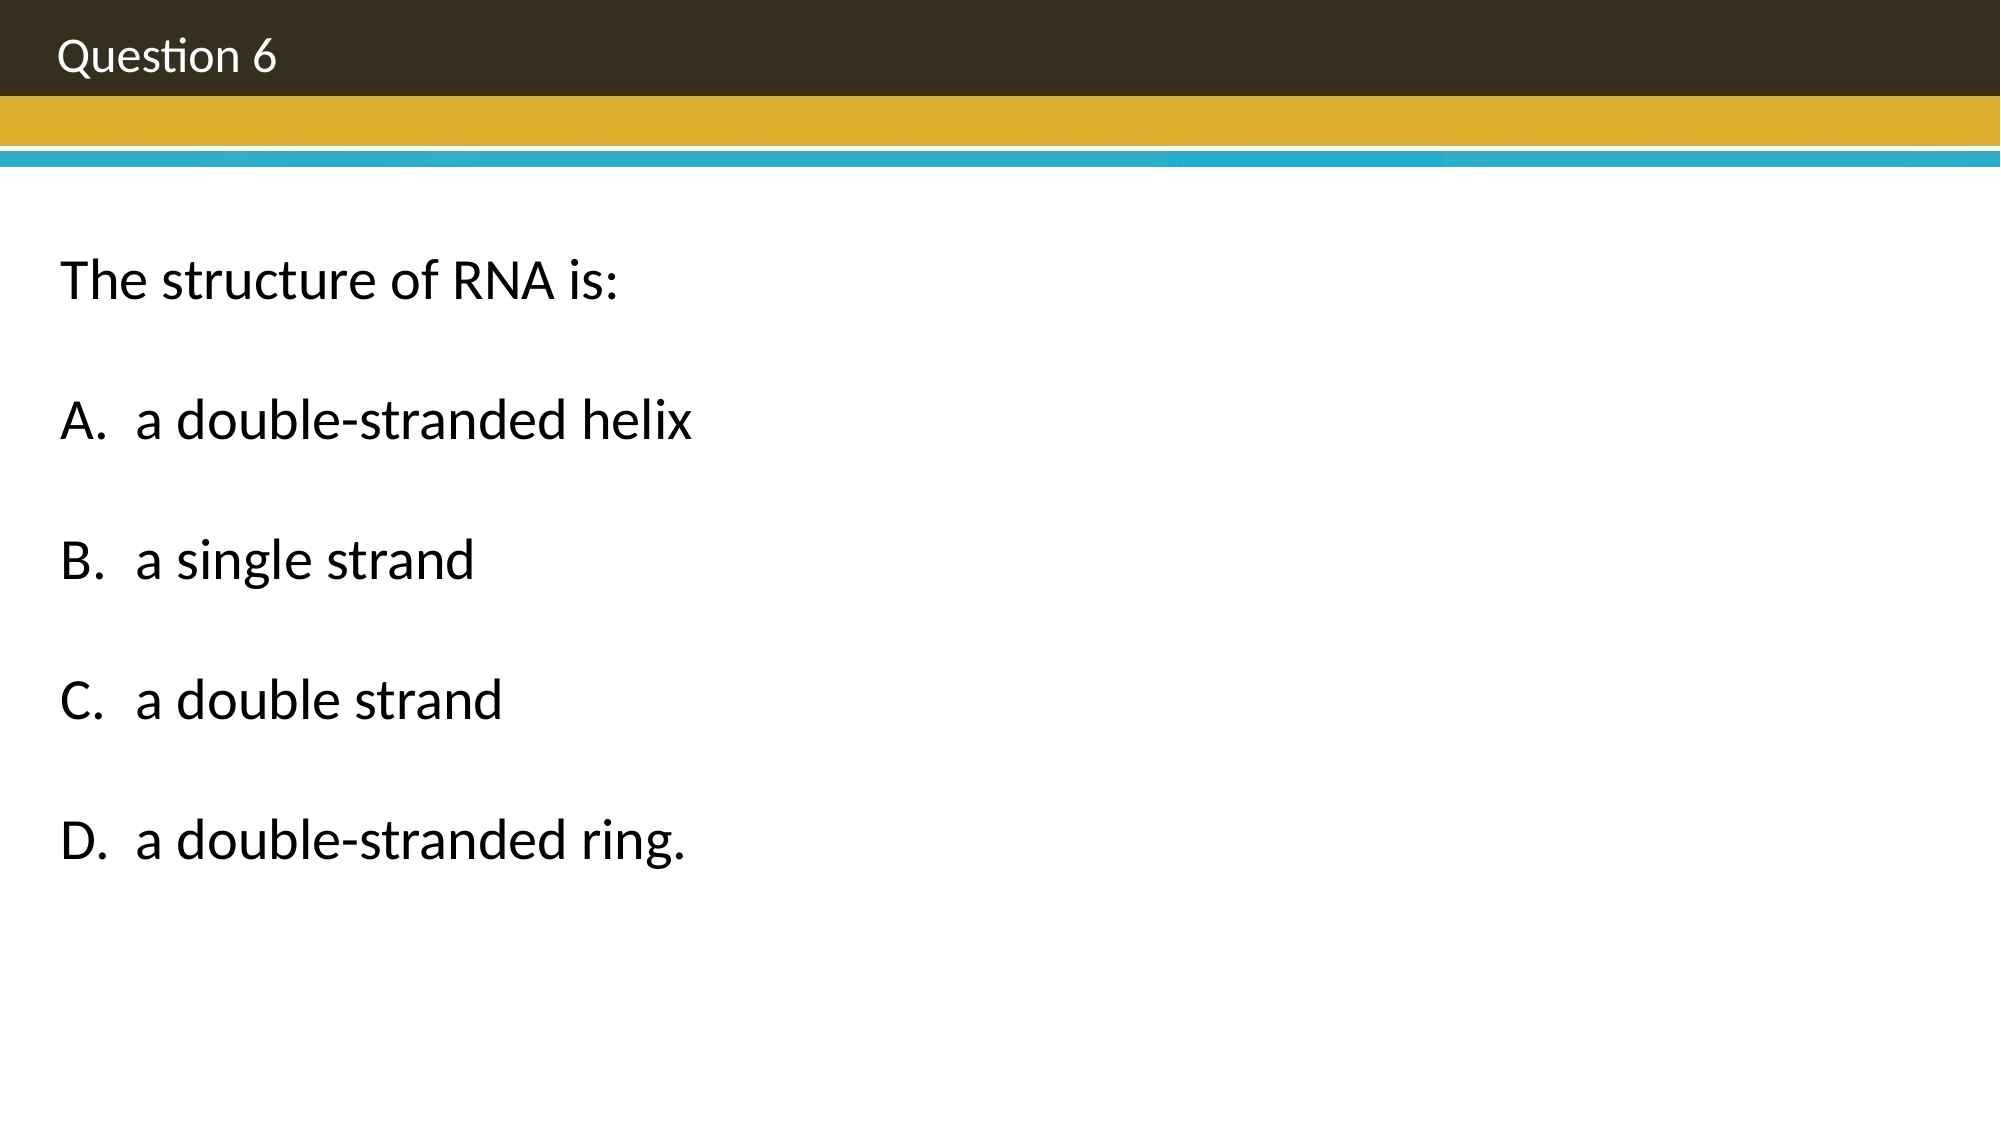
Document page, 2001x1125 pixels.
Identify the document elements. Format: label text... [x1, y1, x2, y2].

text_box The structure of RNA is: a double-stranded helix a single strand a double strand a double-stranded ring. [45, 233, 1782, 879]
text_box Question 6 [41, 14, 293, 90]
picture [0, 0, 2000, 167]
